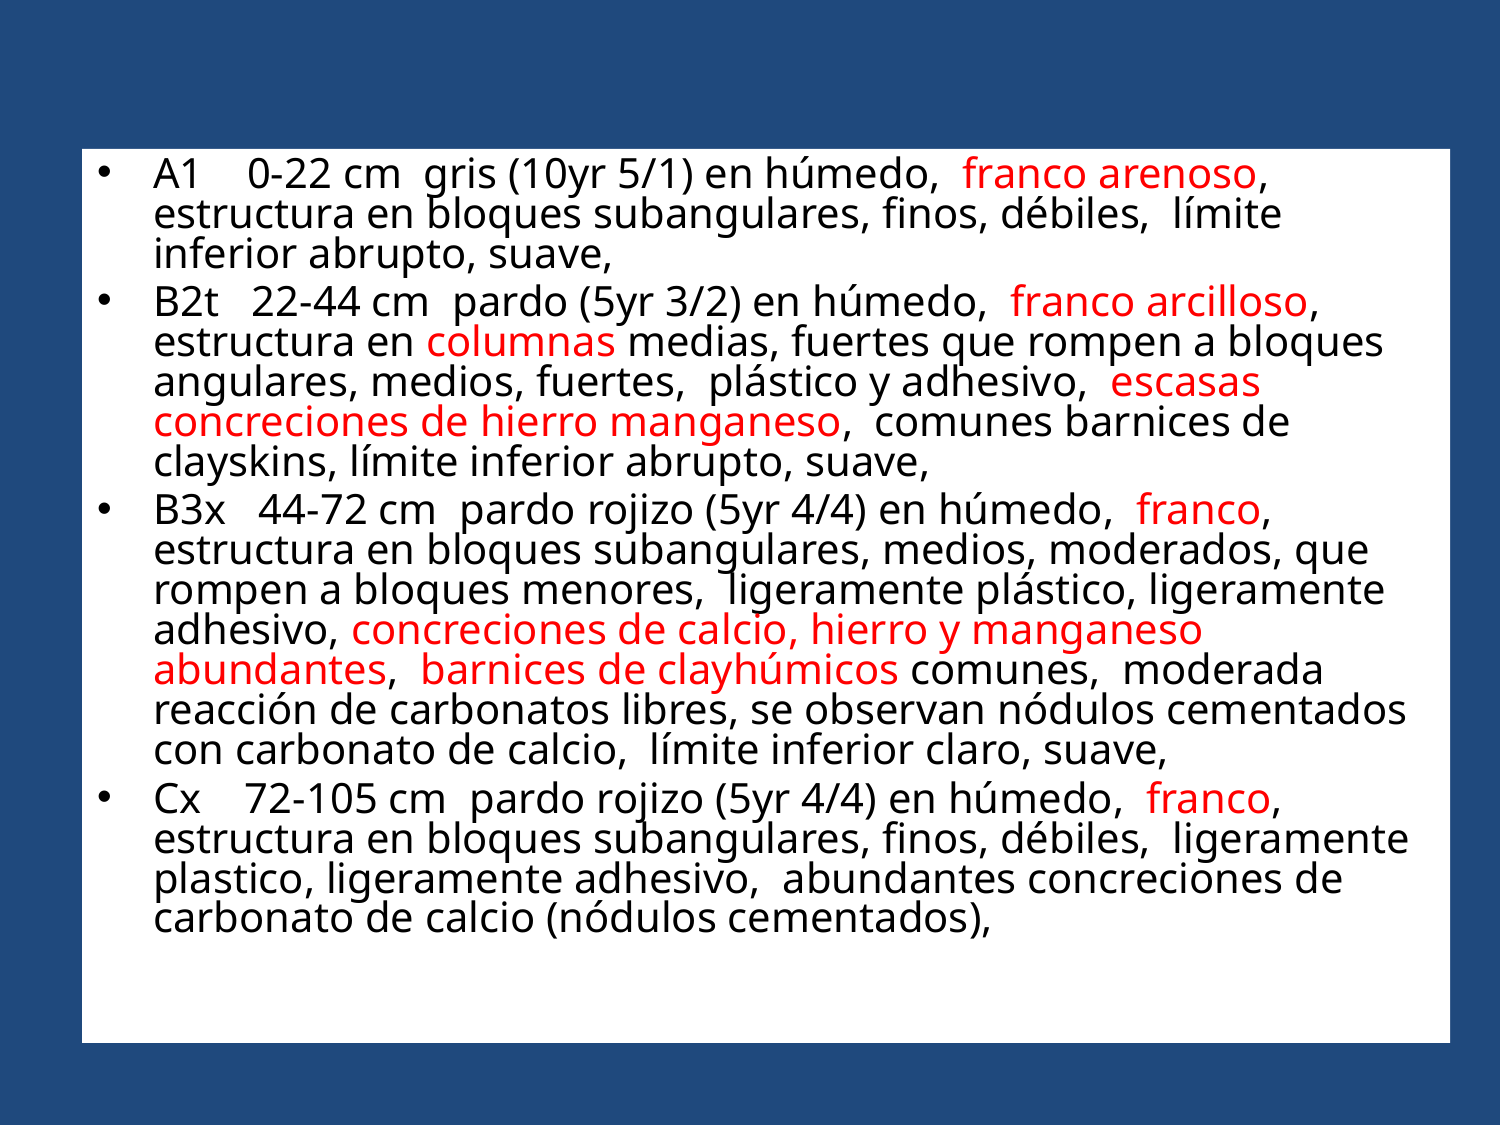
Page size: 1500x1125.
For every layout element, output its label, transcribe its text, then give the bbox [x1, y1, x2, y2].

list A1 0-22 cm gris (10yr 5/1) en húmedo, franco arenoso, estructura en bloques subangulares, finos, débiles, límite inferior abrupto, suave, B2t 22-44 cm pardo (5yr 3/2) en húmedo, franco arcilloso, estructura en columnas medias, fuertes que rompen a bloques angulares, medios, fuertes, plástico y adhesivo, escasas concreciones de hierro manganeso, comunes barnices de clayskins, límite inferior abrupto, suave, B3x 44-72 cm pardo rojizo (5yr 4/4) en húmedo, franco, estructura en bloques subangulares, medios, moderados, que rompen a bloques menores, ligeramente plástico, ligeramente adhesivo, concreciones de calcio, hierro y manganeso abundantes, barnices de clayhúmicos comunes, moderada reacción de carbonatos libres, se observan nódulos cementados con carbonato de calcio, límite inferior claro, suave, Cx 72-105 cm pardo rojizo (5yr 4/4) en húmedo, franco, estructura en bloques subangulares, finos, débiles, ligeramente plastico, ligeramente adhesivo, abundantes concreciones de carbonato de calcio (nódulos cementados), [81, 148, 1451, 1044]
